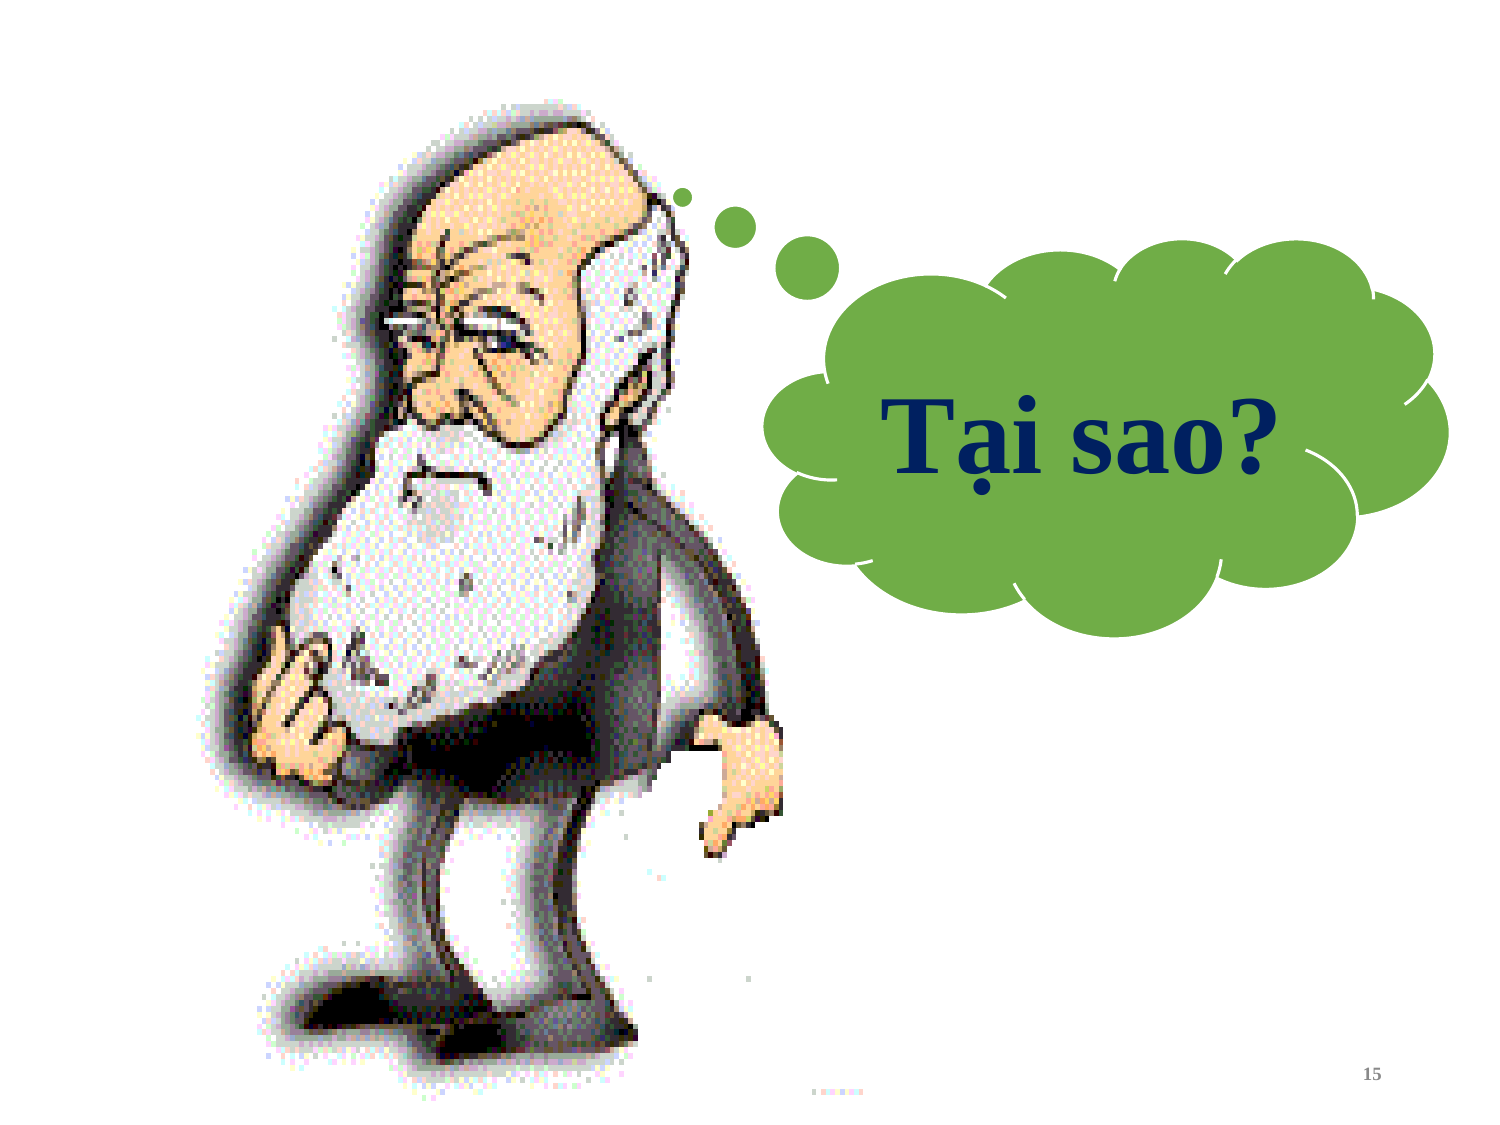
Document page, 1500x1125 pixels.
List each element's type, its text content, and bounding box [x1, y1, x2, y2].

slide_number 15 [1059, 1042, 1397, 1103]
picture [187, 99, 878, 1113]
text_box Tại sao? [878, 237, 1452, 641]
